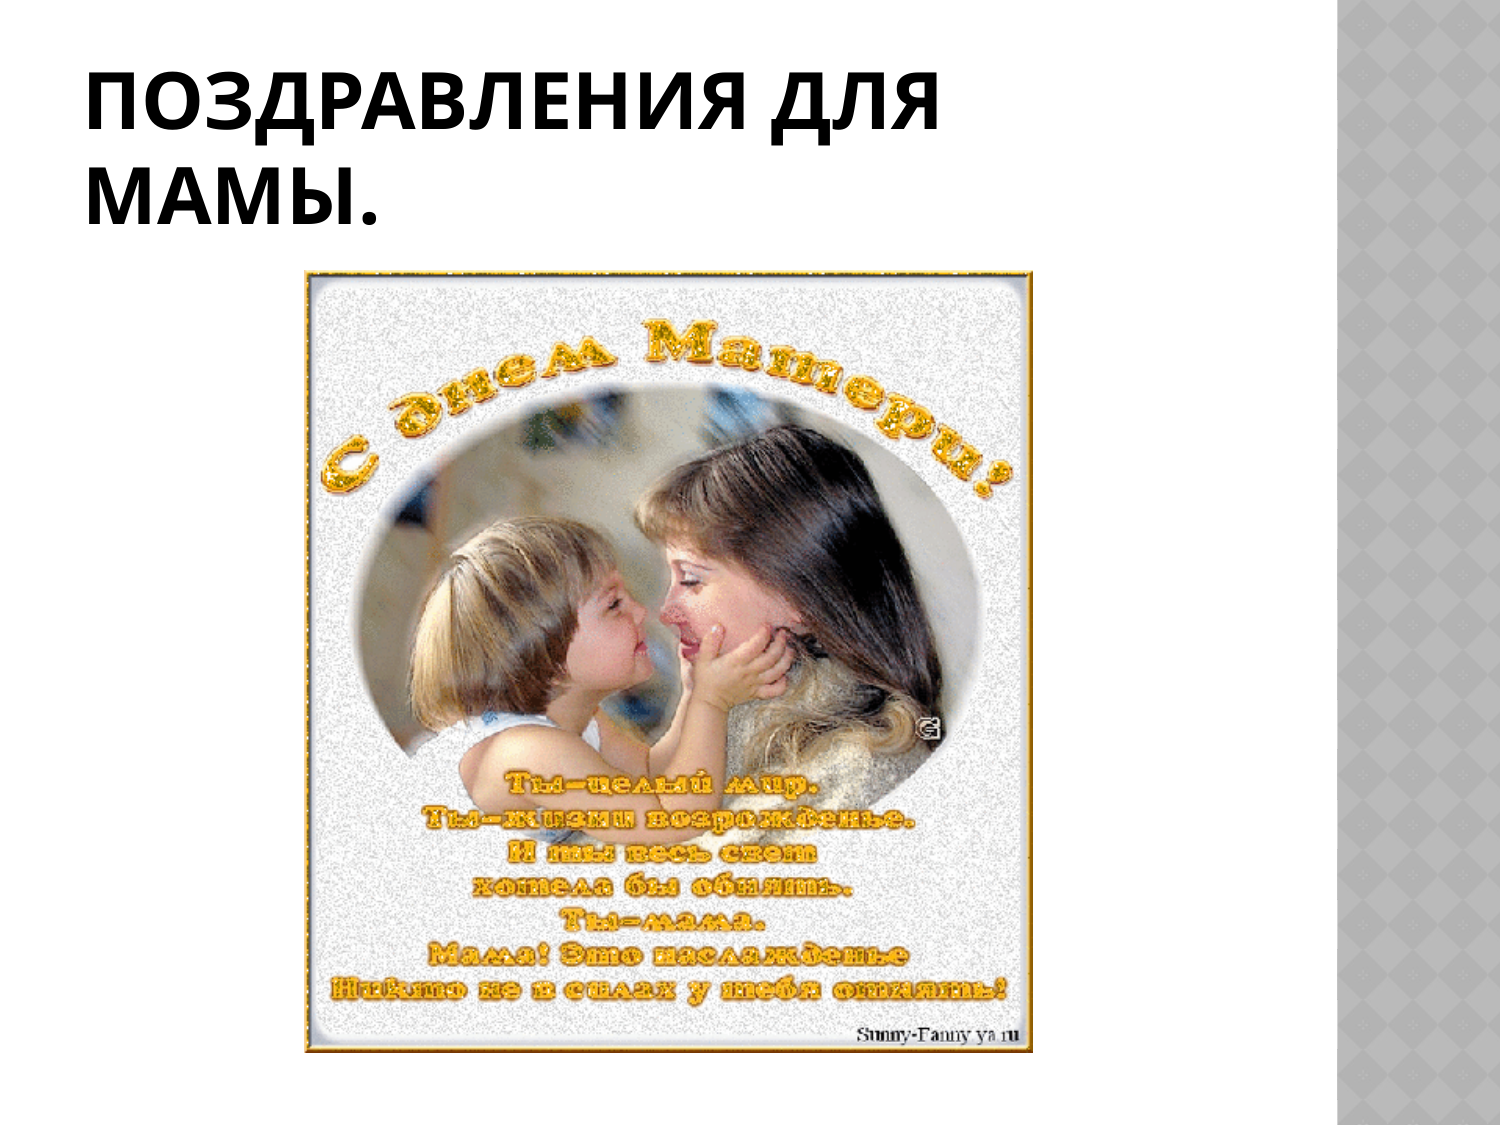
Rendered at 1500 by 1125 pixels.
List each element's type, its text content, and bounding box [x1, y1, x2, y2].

title Поздравления для мамы. [75, 52, 1263, 240]
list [304, 270, 1034, 1053]
